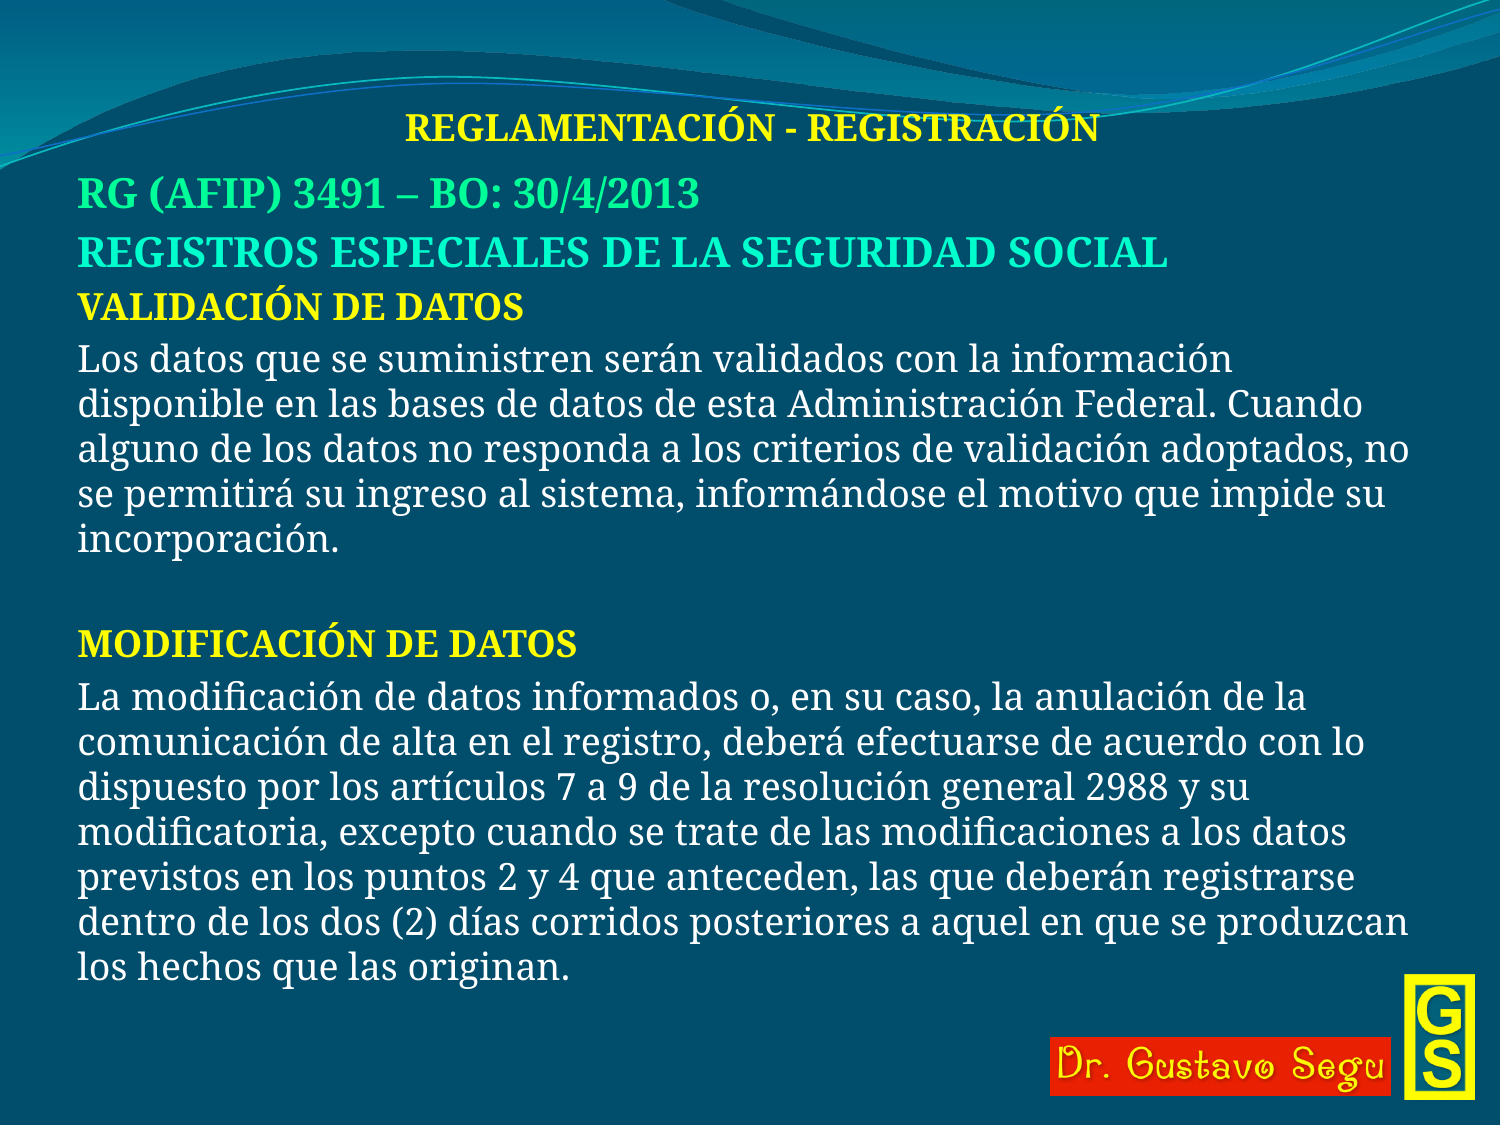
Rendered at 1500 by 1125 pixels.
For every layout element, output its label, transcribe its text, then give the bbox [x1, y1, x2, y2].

picture [1405, 975, 1474, 1099]
list RG (AFIP) 3491 – BO: 30/4/2013 REGISTROS ESPECIALES DE LA SEGURIDAD SOCIAL VALIDACIÓN DE DATOS Los datos que se suministren serán validados con la información disponible en las bases de datos de esta Administración Federal. Cuando alguno de los datos no responda a los criterios de validación adoptados, no se permitirá su ingreso al sistema, informándose el motivo que impide su incorporación. MODIFICACIÓN DE DATOS La modificación de datos informados o, en su caso, la anulación de la comunicación de alta en el registro, deberá efectuarse de acuerdo con lo dispuesto por los artículos 7 a 9 de la resolución general 2988 y su modificatoria, excepto cuando se trate de las modificaciones a los datos previstos en los puntos 2 y 4 que anteceden, las que deberán registrarse dentro de los dos (2) días corridos posteriores a aquel en que se produzcan los hechos que las originan. [62, 159, 1437, 1124]
title REGLAMENTACIÓN - REGISTRACIÓN [64, 54, 1441, 150]
picture [1051, 1038, 1390, 1095]
